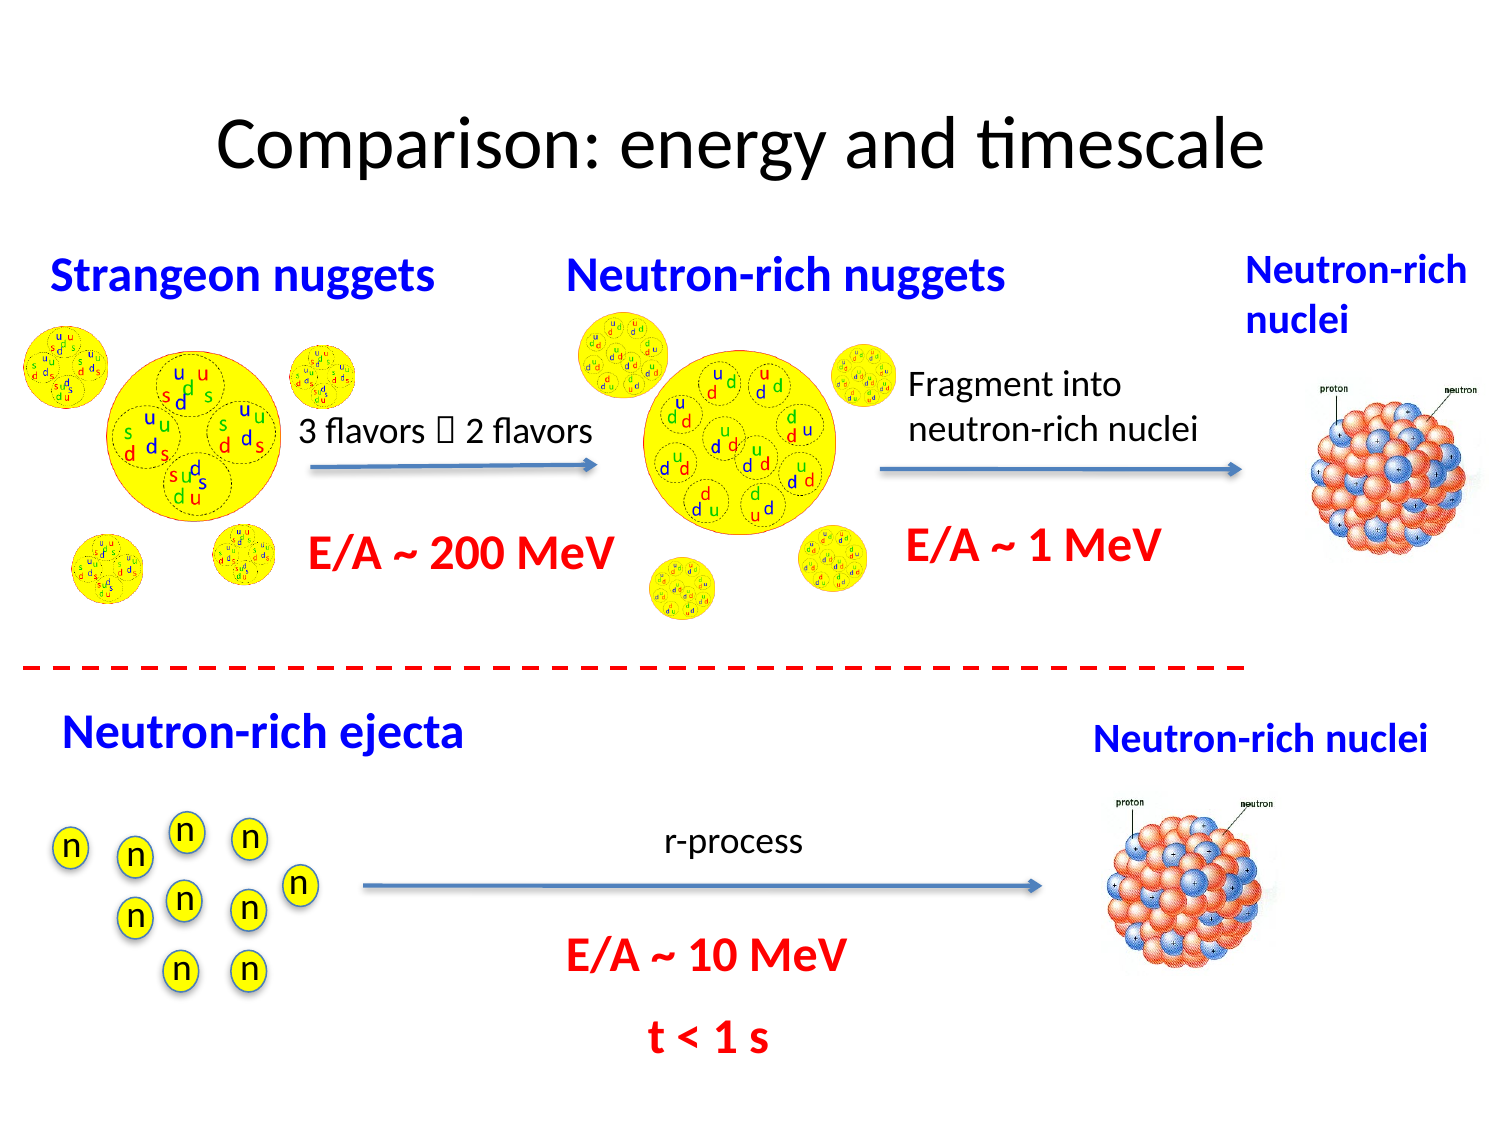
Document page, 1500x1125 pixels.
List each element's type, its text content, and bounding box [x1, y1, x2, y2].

picture [23, 325, 282, 586]
picture [71, 533, 144, 605]
text_box Neutron-rich nuclei [1078, 703, 1500, 797]
text_box 3 flavors  2 flavors [286, 398, 636, 459]
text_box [310, 464, 598, 468]
text_box r-process [649, 808, 819, 869]
title Comparison: energy and timescale [75, 44, 1425, 233]
picture [1101, 784, 1285, 976]
text_box n [226, 803, 276, 864]
text_box n [157, 935, 207, 996]
text_box Neutron-rich nuggets [550, 234, 1026, 310]
text_box E/A ~ 1 MeV [890, 504, 1196, 575]
picture [578, 311, 896, 593]
text_box E/A ~ 10 MeV [550, 913, 891, 985]
text_box n [225, 935, 275, 996]
text_box n [160, 796, 211, 857]
picture [1304, 371, 1489, 563]
text_box Neutron-rich ejecta [46, 691, 481, 774]
text_box Fragment into neutron-rich nuclei [893, 351, 1254, 457]
text_box t < 1 s [632, 996, 821, 1067]
text_box n [162, 865, 211, 925]
text_box E/A ~ 200 MeV [292, 512, 647, 598]
picture [649, 557, 715, 622]
text_box n [111, 882, 162, 943]
text_box Strangeon nuggets [35, 234, 469, 317]
text_box n [47, 812, 97, 872]
picture [289, 344, 355, 410]
text_box n [274, 849, 324, 910]
text_box n [225, 874, 275, 935]
text_box Neutron-rich nuclei [1230, 234, 1491, 371]
text_box n [111, 821, 162, 882]
